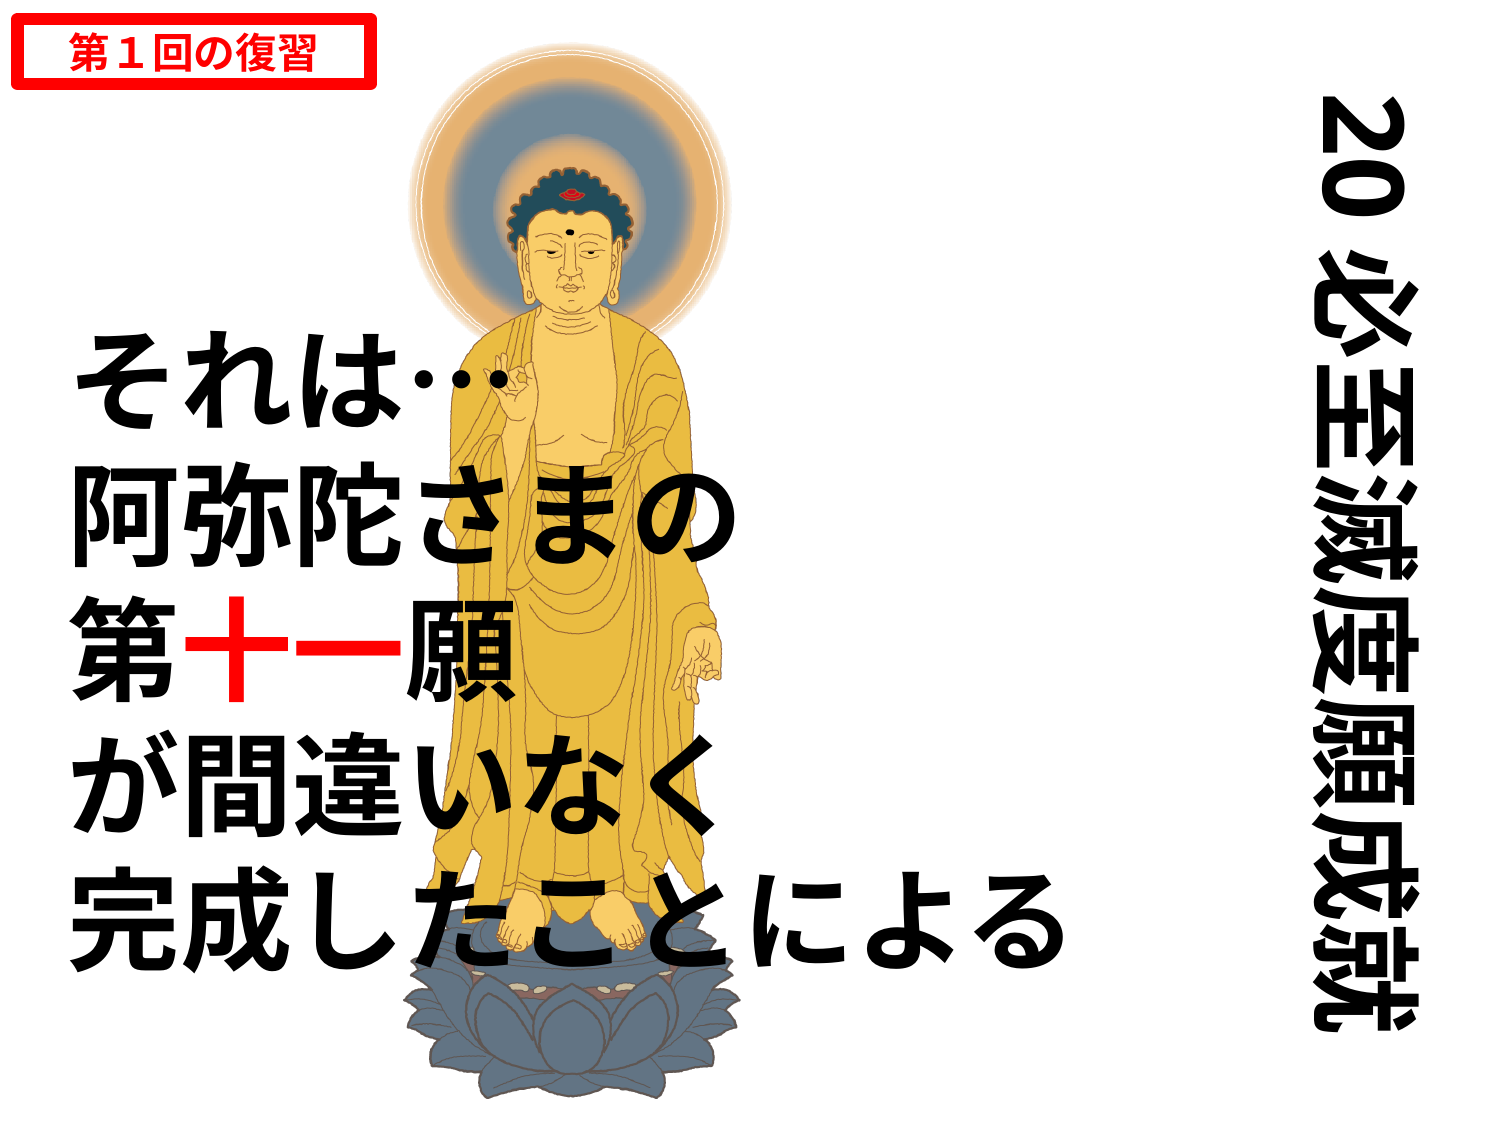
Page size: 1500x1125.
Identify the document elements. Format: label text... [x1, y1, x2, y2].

text_box 第１回の復習 [17, 19, 371, 84]
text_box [52, 42, 1223, 1100]
text_box 20必至滅度願成就 [966, 0, 1500, 1125]
